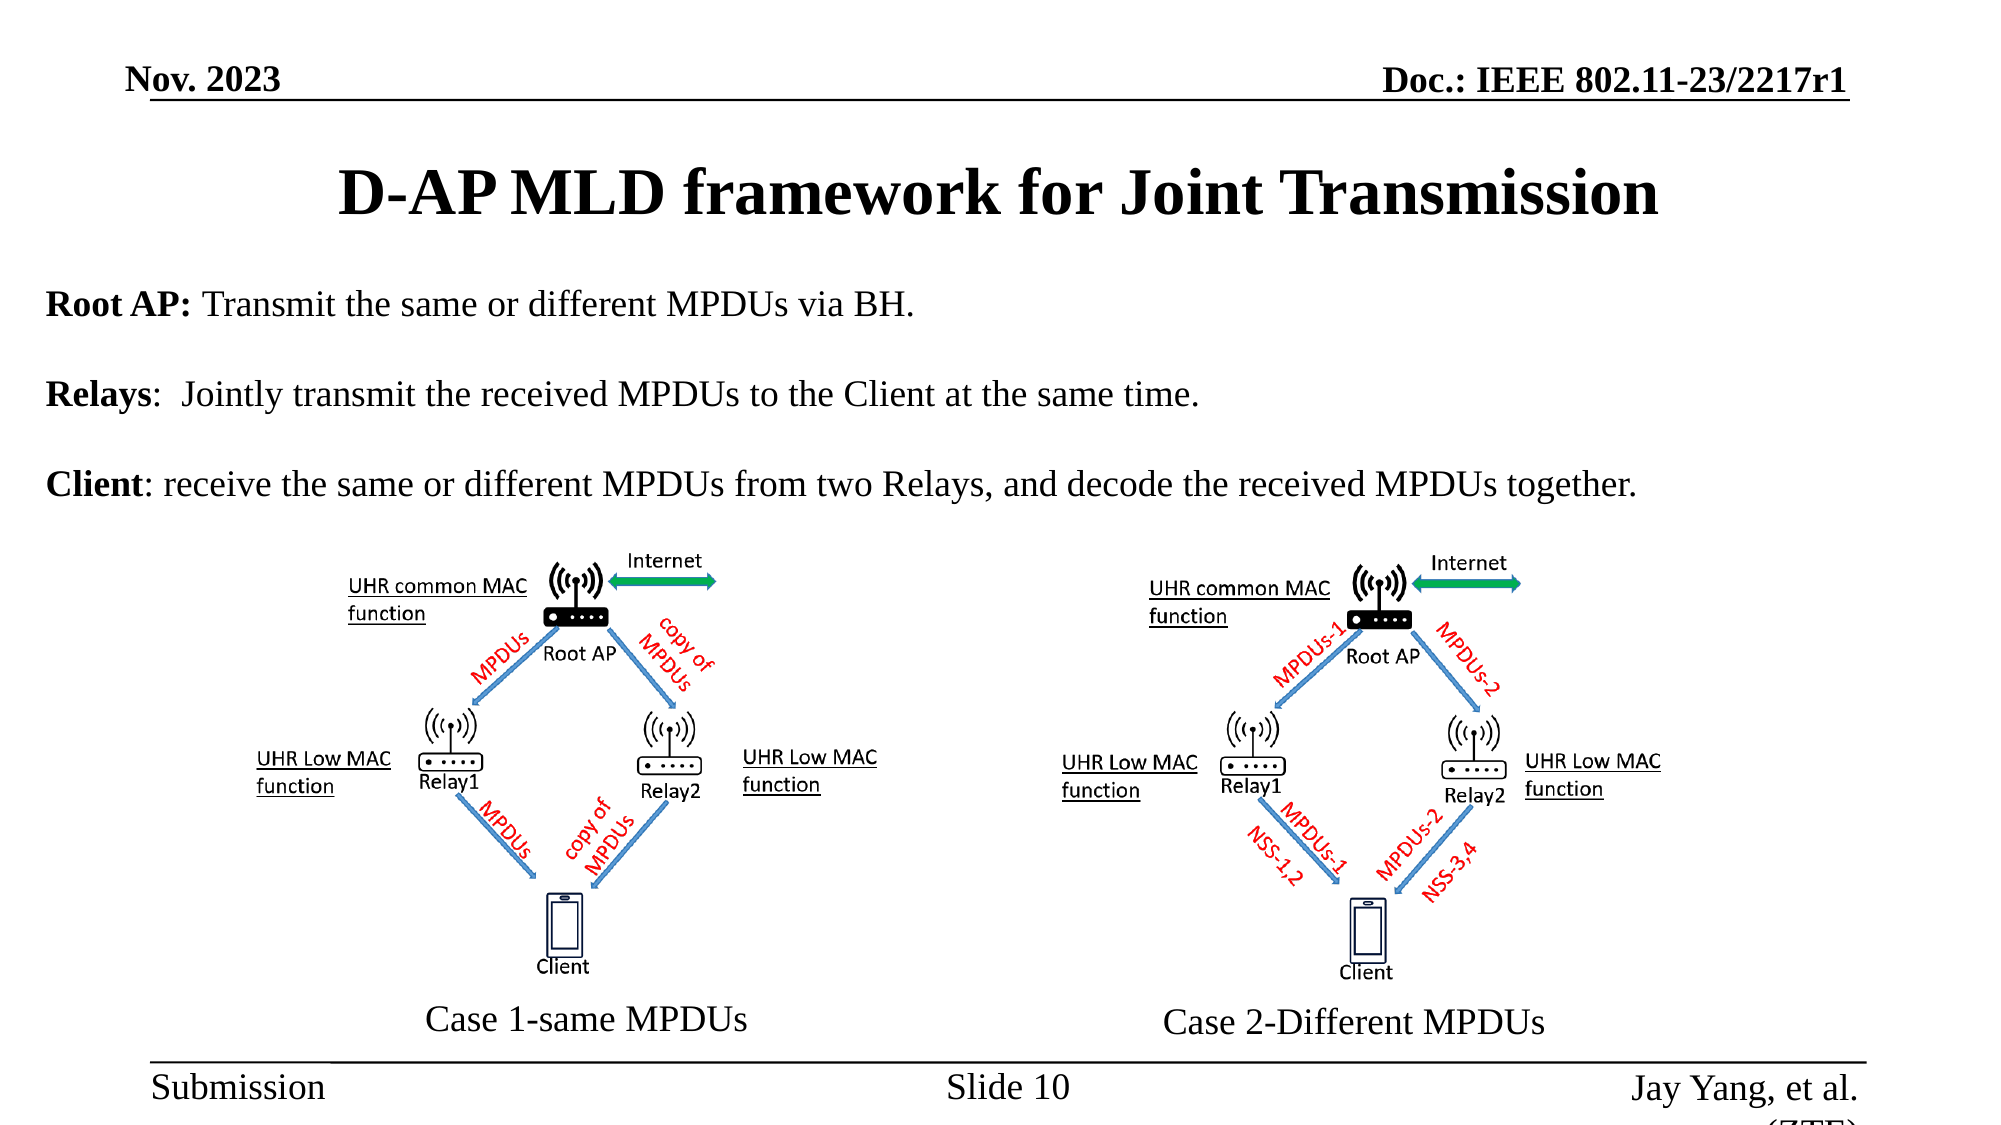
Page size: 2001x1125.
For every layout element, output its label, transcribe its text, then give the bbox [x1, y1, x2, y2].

footer Jay Yang, et al. (ZTE) [1529, 1062, 1860, 1109]
title D-AP MLD framework for Joint Transmission [149, 112, 1851, 263]
picture [247, 541, 909, 984]
text_box Root AP: Transmit the same or different MPDUs via BH. Relays: Jointly transmit the received MPDUs to the Client at the same time. Client: receive the same or different MPDUs from two Relays, and decode the received MPDUs together. [30, 271, 1765, 511]
slide_number Slide [942, 1061, 1075, 1108]
text_box Case 2-Different MPDUs [1148, 998, 1576, 1050]
picture [1051, 543, 1694, 991]
text_box Case 1-same MPDUs [410, 993, 839, 1047]
